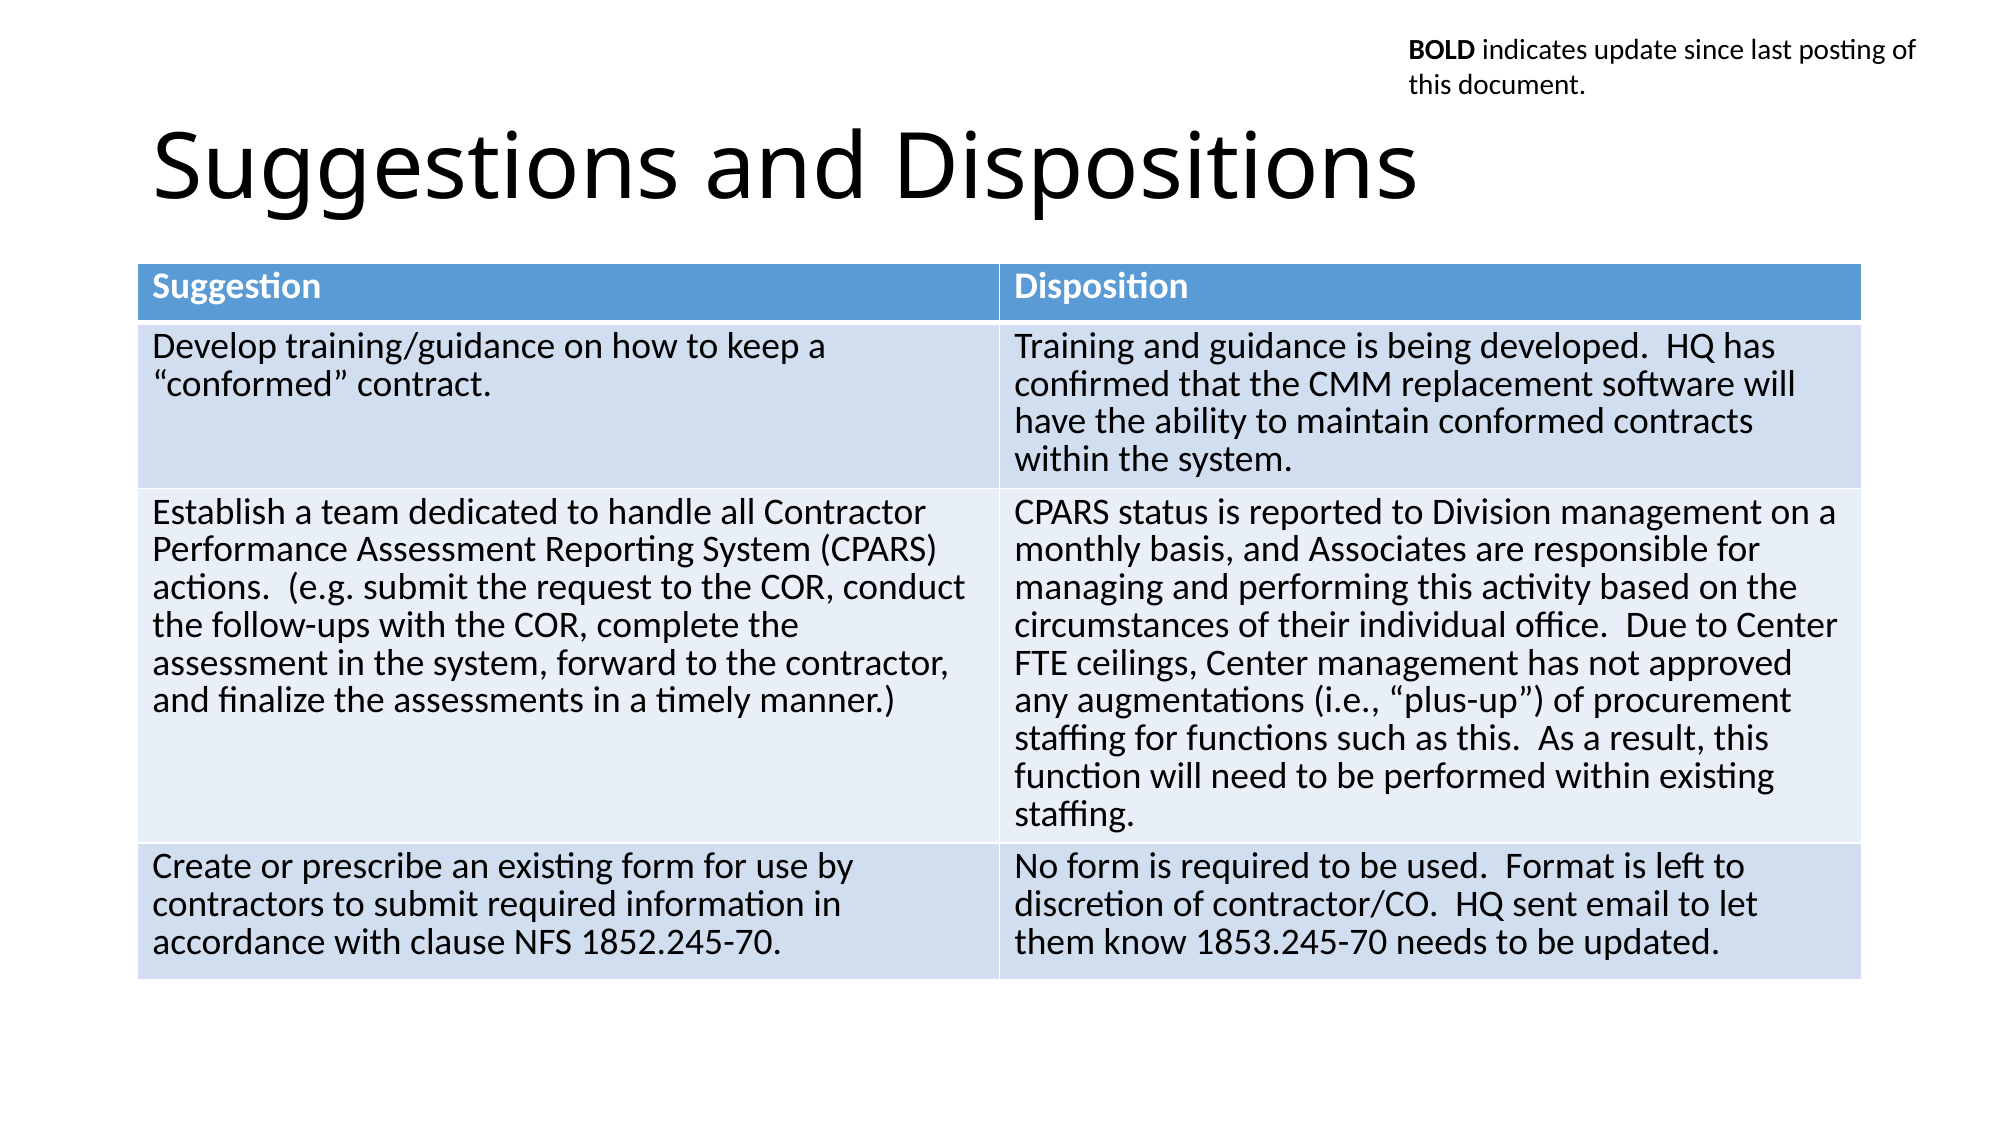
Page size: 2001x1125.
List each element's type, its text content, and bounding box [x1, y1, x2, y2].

table_cell No form is required to be used. Format is left to discretion of contractor/CO. HQ sent email to let them know 1853.245-70 needs to be updated. [1000, 844, 1861, 979]
table_cell Create or prescribe an existing form for use by contractors to submit required information in accordance with clause NFS 1852.245-70. [138, 844, 999, 979]
table_cell Training and guidance is being developed. HQ has confirmed that the CMM replacement software will have the ability to maintain conformed contracts within the system. [1000, 325, 1861, 488]
title Suggestions and Dispositions [137, 59, 1863, 278]
table_cell Develop training/guidance on how to keep a “conformed” contract. [138, 325, 999, 488]
table_cell CPARS status is reported to Division management on a monthly basis, and Associates are responsible for managing and performing this activity based on the circumstances of their individual office. Due to Center FTE ceilings, Center management has not approved any augmentations (i.e., “plus-up”) of procurement staffing for functions such as this. As a result, this function will need to be performed within existing staffing. [1000, 489, 1861, 842]
table_header Suggestion [138, 264, 999, 320]
table_header Disposition [1000, 264, 1861, 320]
table_cell Establish a team dedicated to handle all Contractor Performance Assessment Reporting System (CPARS) actions. (e.g. submit the request to the COR, conduct the follow-ups with the COR, complete the assessment in the system, forward to the contractor, and finalize the assessments in a timely manner.) [138, 489, 999, 842]
text_box BOLD indicates update since last posting of this document. [1393, 22, 1950, 108]
